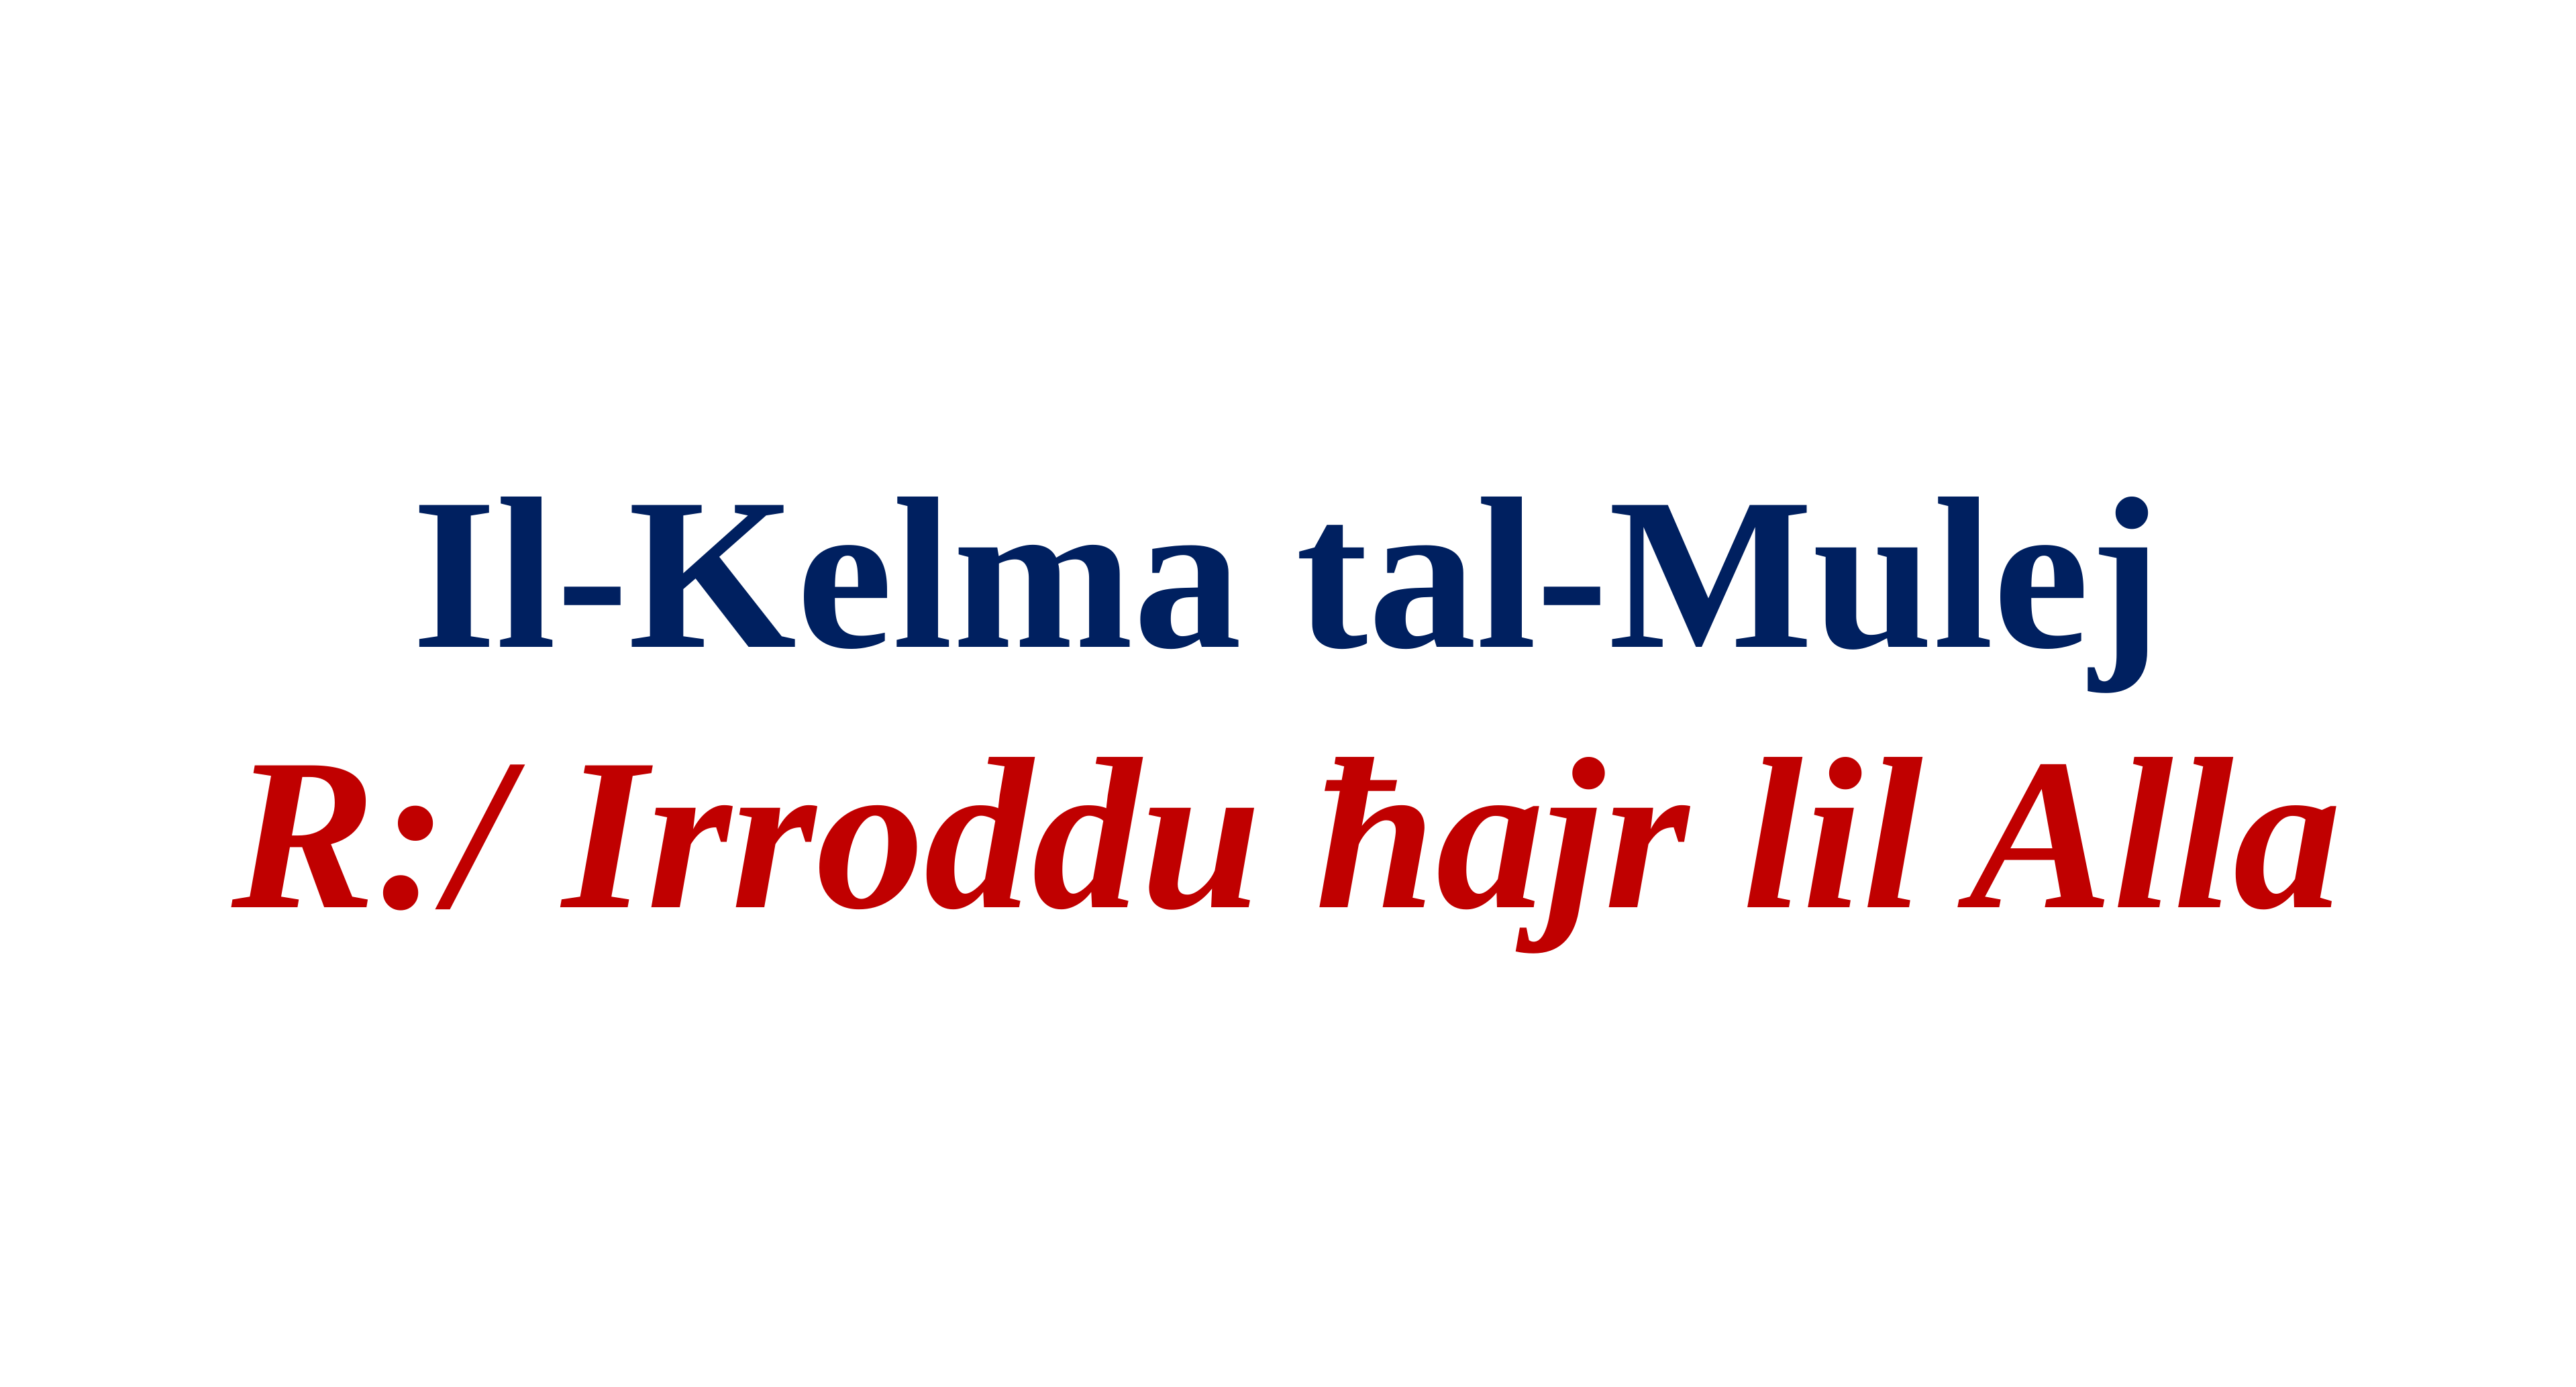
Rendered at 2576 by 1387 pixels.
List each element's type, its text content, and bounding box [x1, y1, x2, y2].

text_box Il-Kelma tal-Mulej R:/ Irroddu ħajr lil Alla [94, 433, 2486, 952]
